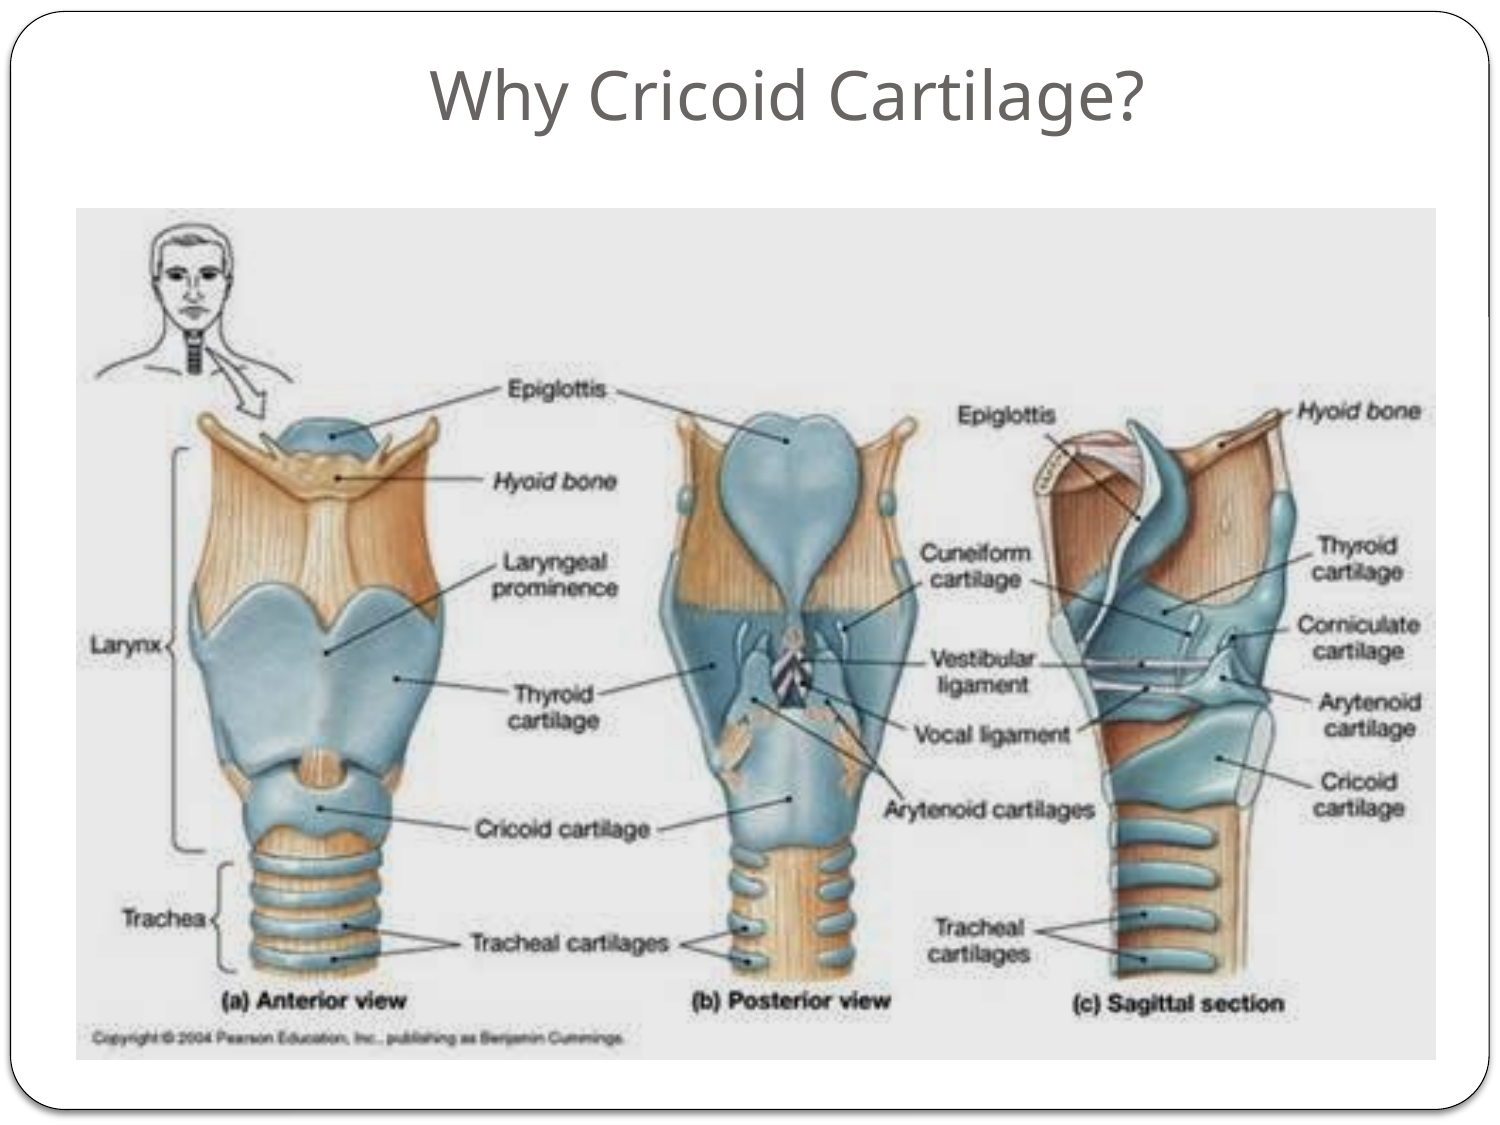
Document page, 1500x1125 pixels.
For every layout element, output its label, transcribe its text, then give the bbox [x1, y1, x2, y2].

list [76, 207, 1436, 1060]
title Why Cricoid Cartilage? [150, 45, 1425, 206]
